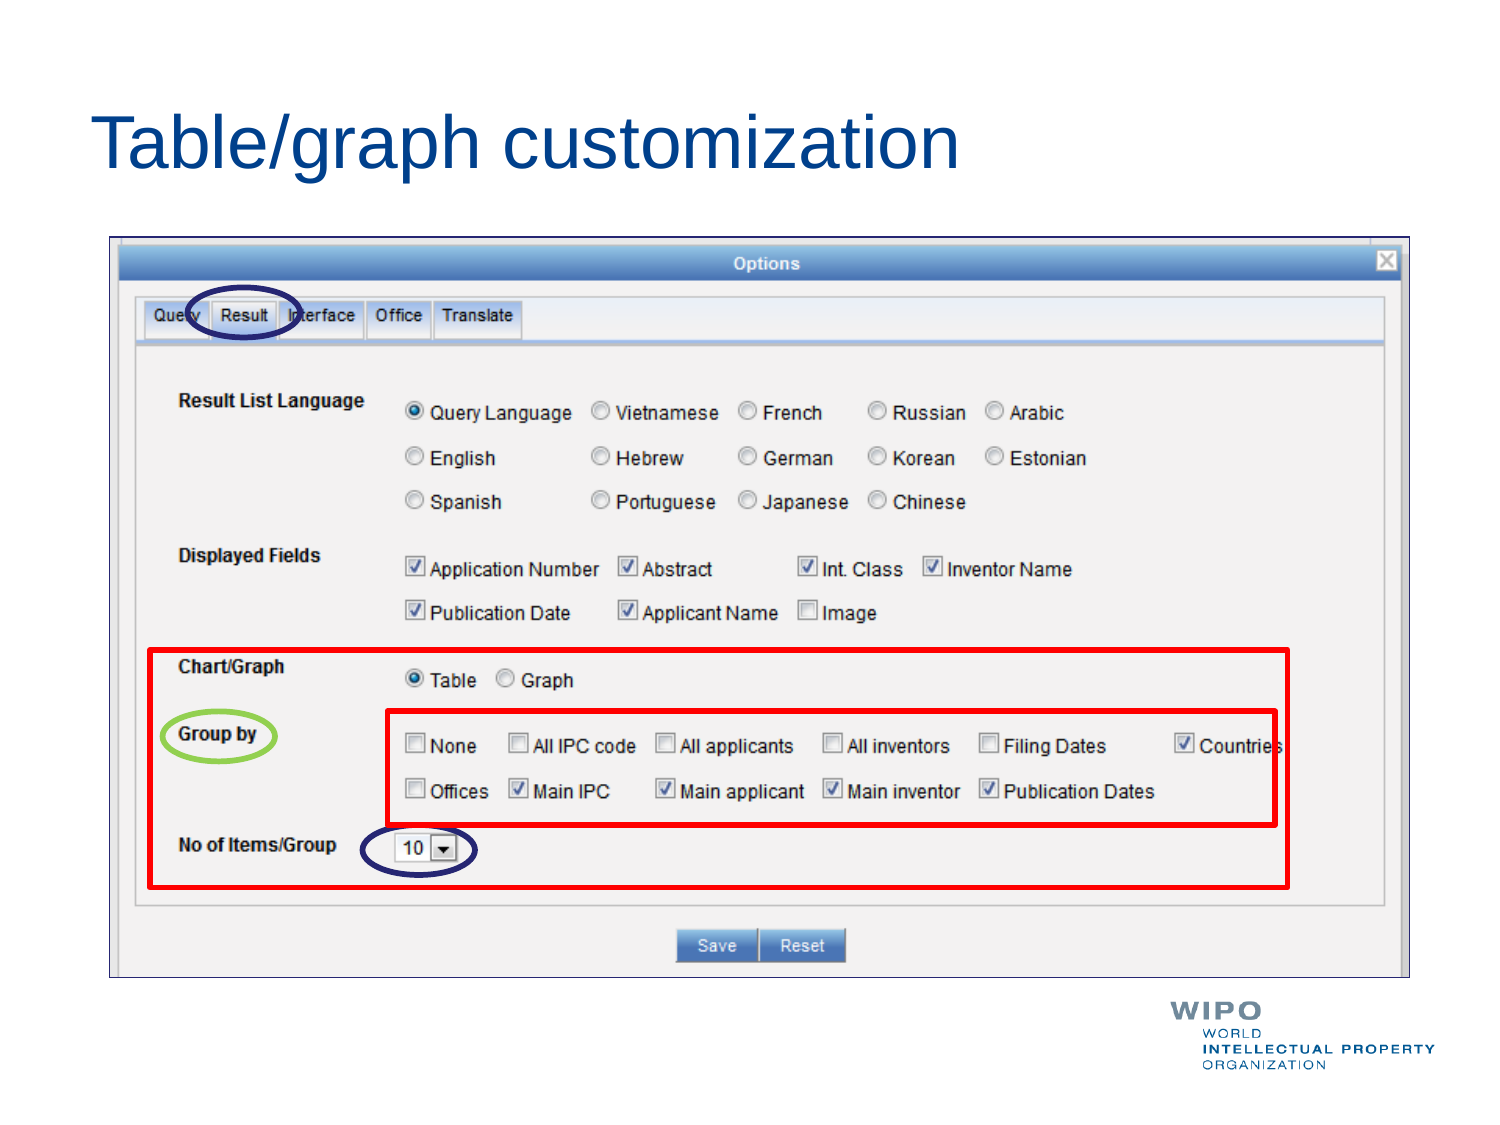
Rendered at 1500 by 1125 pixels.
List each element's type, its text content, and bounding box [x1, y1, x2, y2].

picture [0, 0, 1500, 1125]
title Table/graph customization [75, 45, 1425, 233]
